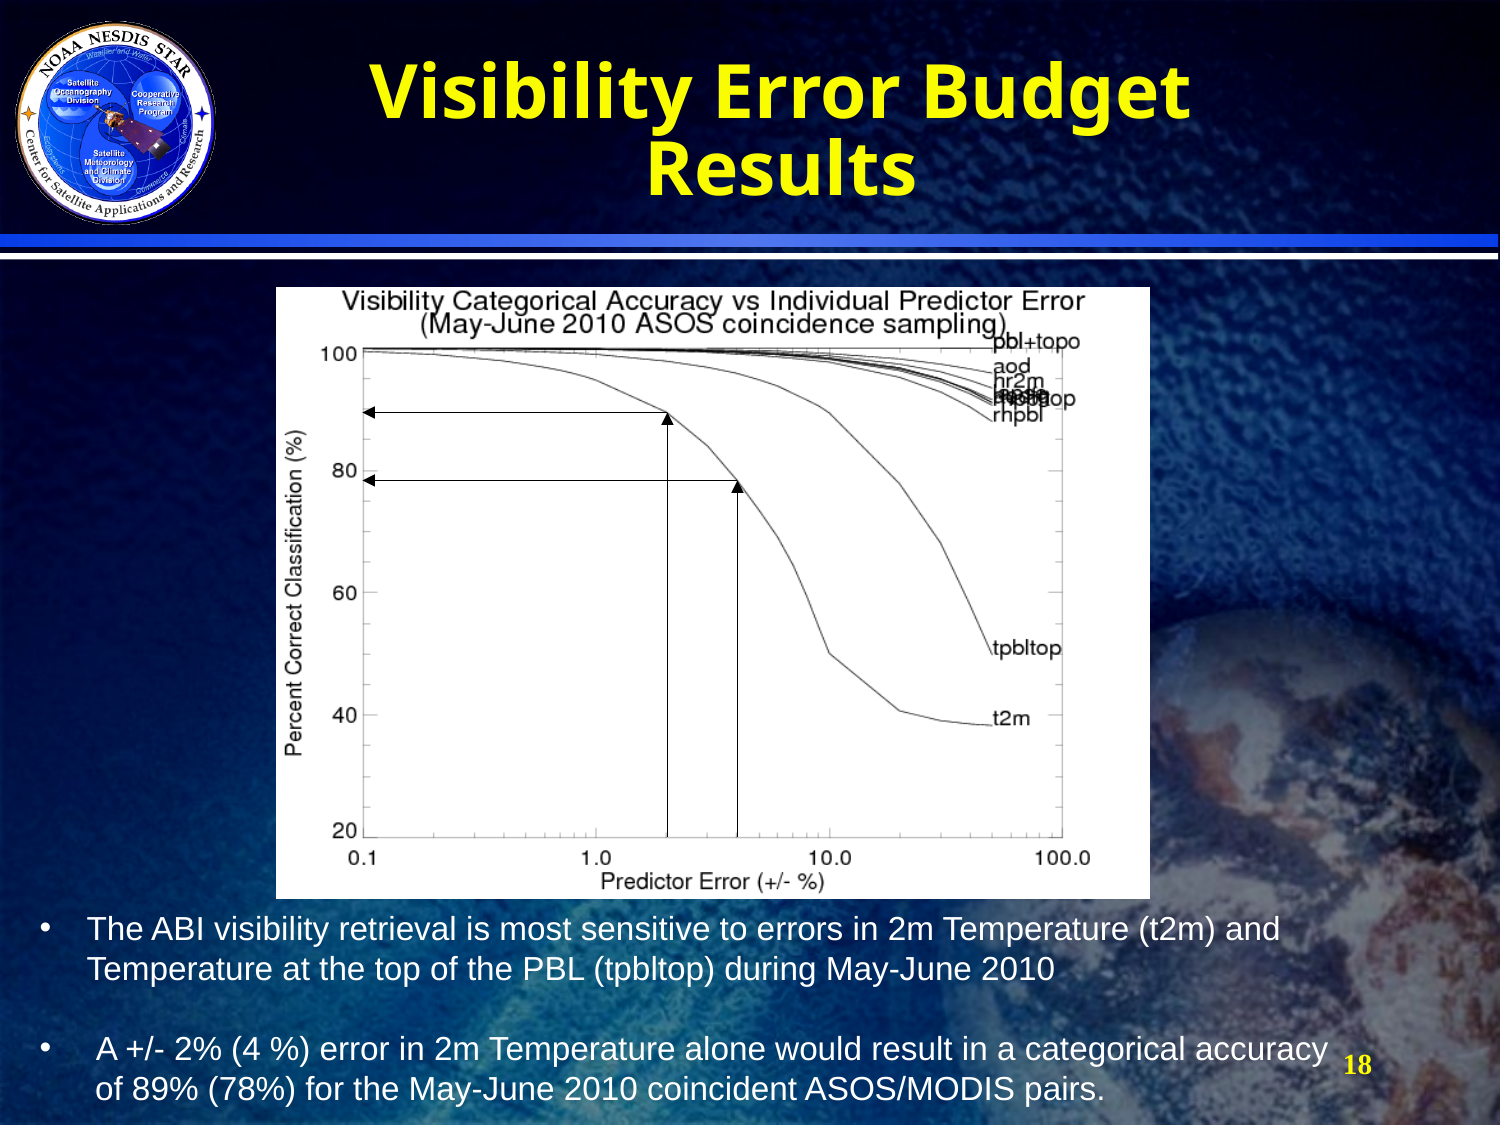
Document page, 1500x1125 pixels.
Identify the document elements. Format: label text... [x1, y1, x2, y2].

picture [0, 0, 1500, 1125]
text_box Visibility Error Budget Results [137, 50, 1425, 238]
text_box The ABI visibility retrieval is most sensitive to errors in 2m Temperature (t2m) and Temperature at the top of the PBL (tpbltop) during May-June 2010 A +/- 2% (4 %) error in 2m Temperature alone would result in a categorical accuracy of 89% (78%) for the May-June 2010 coincident ASOS/MODIS pairs. [24, 899, 1388, 1115]
